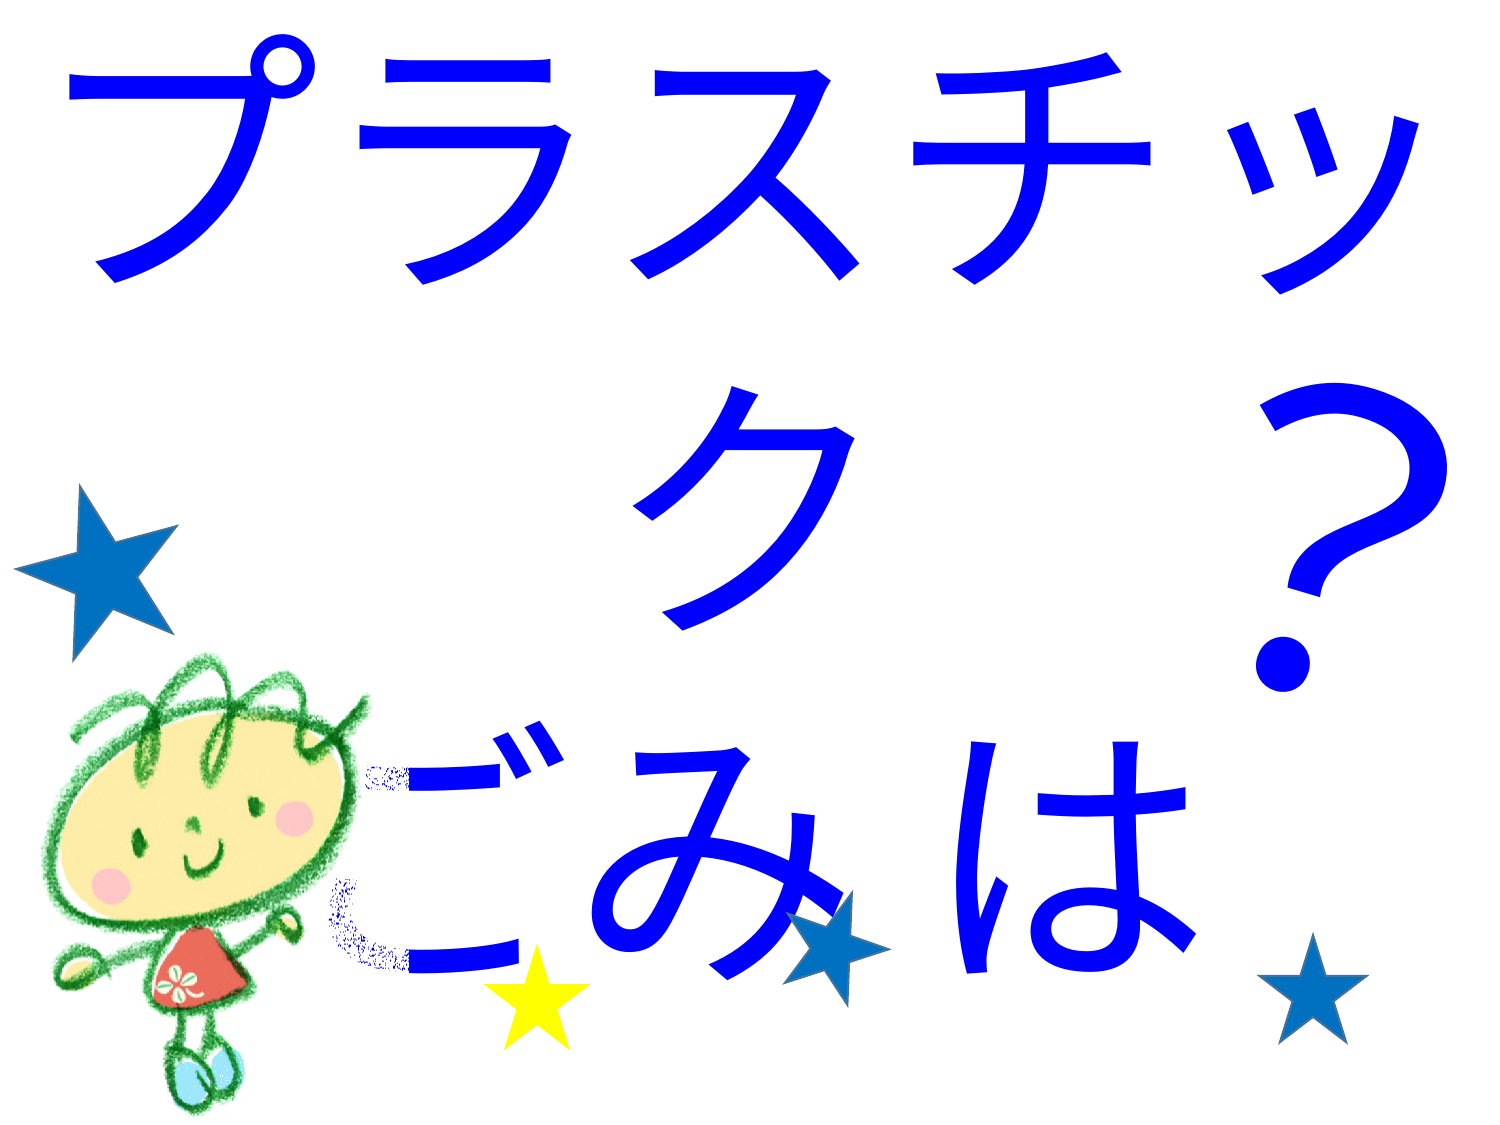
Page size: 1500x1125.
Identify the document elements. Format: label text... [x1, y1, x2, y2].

text_box [1256, 931, 1370, 1045]
text_box [782, 889, 892, 1009]
picture [17, 637, 409, 1125]
text_box ？ [1041, 223, 1500, 851]
text_box [480, 939, 594, 1054]
text_box [13, 483, 180, 637]
text_box プラスチック ごみ は [0, 0, 1500, 1029]
